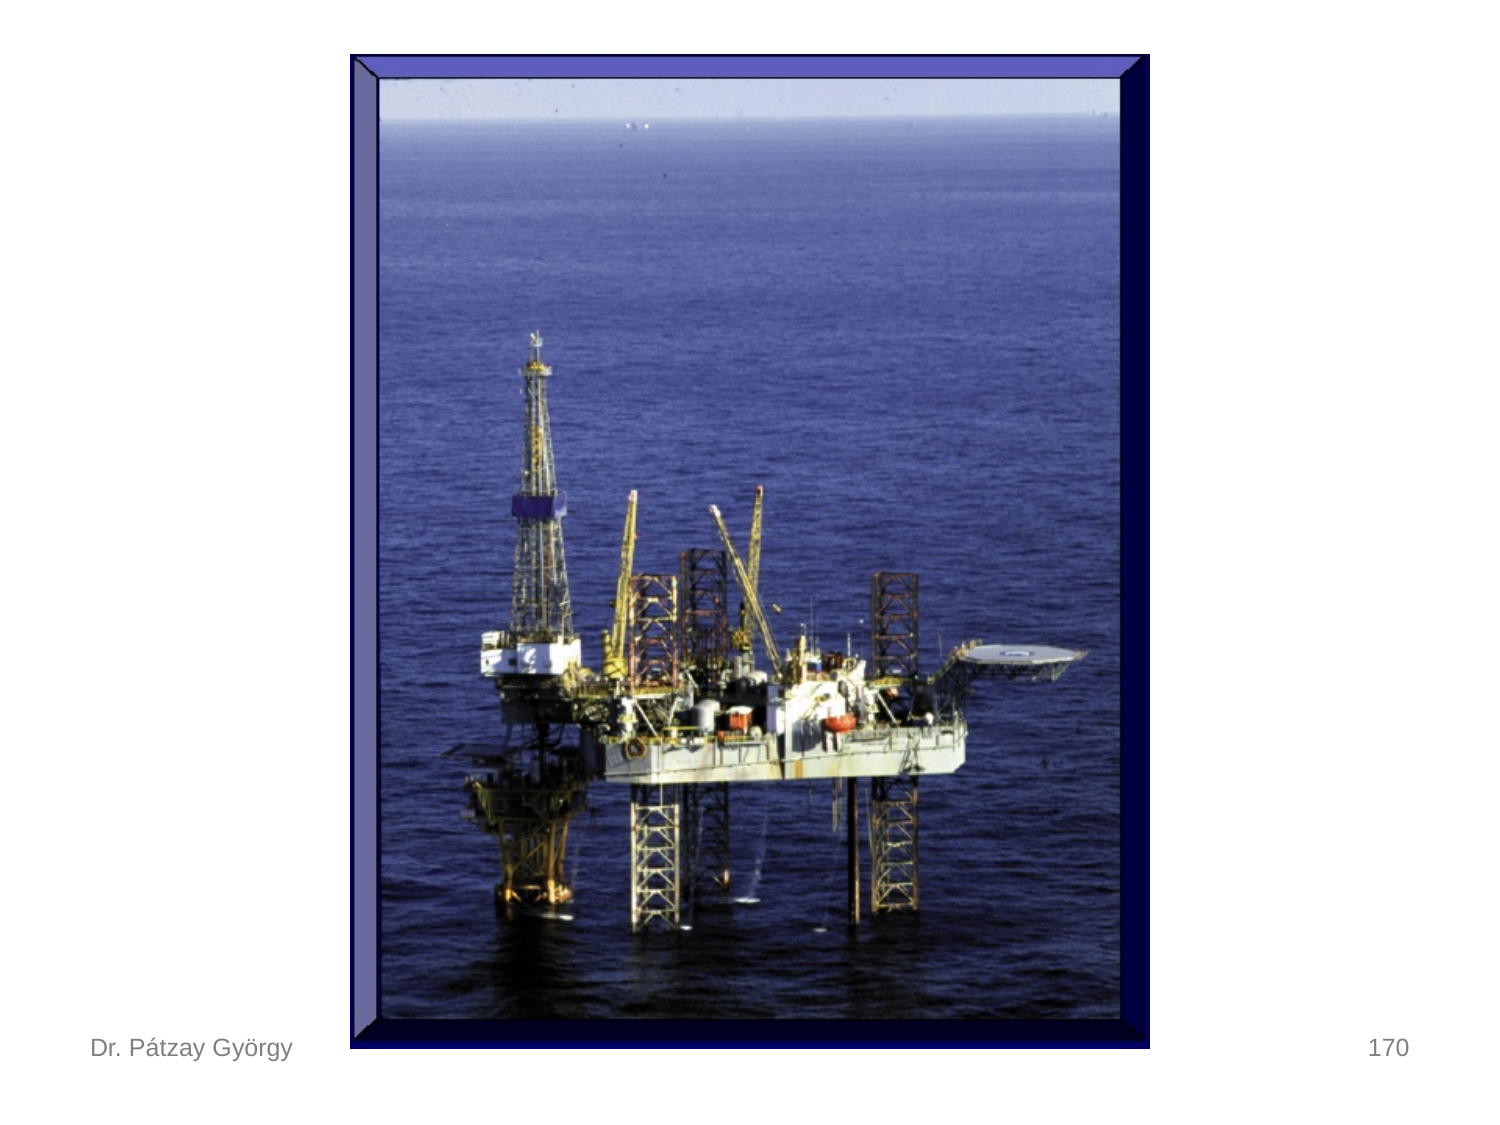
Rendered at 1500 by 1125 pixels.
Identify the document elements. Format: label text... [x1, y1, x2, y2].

slide_number 170 [1074, 1024, 1426, 1103]
picture [349, 54, 1151, 1049]
slide_number Dr. Pátzay György [74, 1024, 426, 1103]
